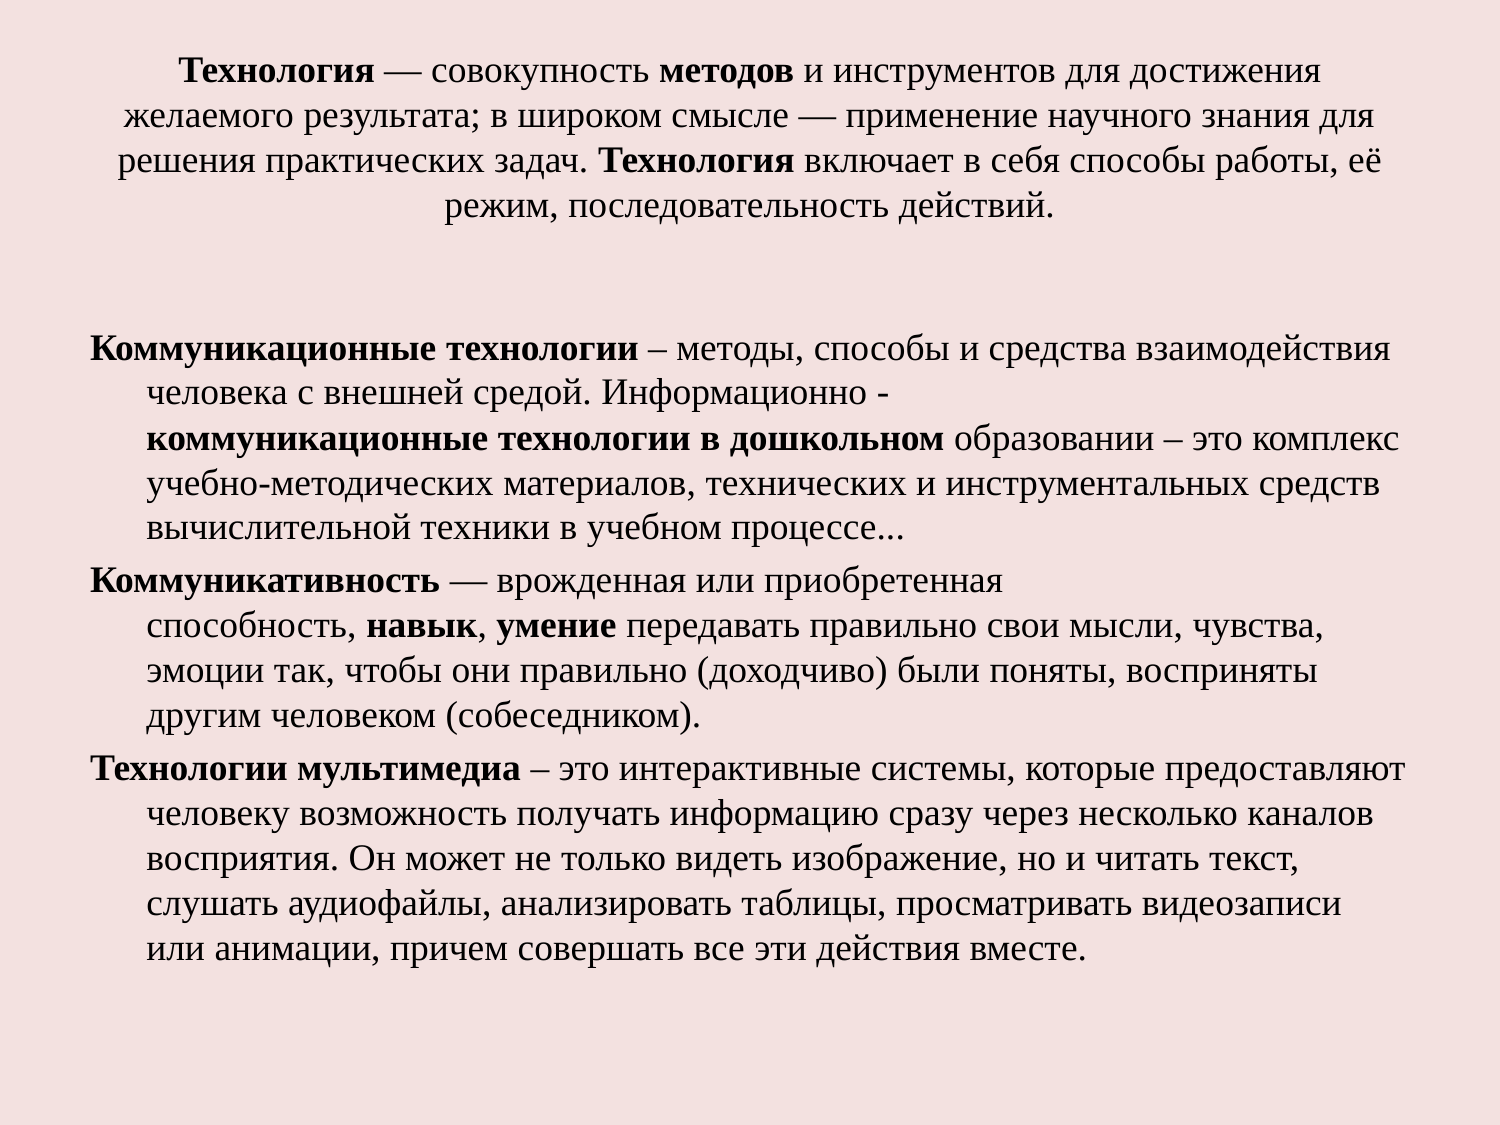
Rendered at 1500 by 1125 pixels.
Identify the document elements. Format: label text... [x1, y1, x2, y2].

title Технология — совокупность методов и инструментов для достижения желаемого результата; в широком смысле — применение научного знания для решения практических задач. Технология включает в себя способы работы, её режим, последовательность действий. [75, 45, 1425, 90]
list Коммуникационные технологии – методы, способы и средства взаимодействия человека с внешней средой. Информационно - коммуникационные технологии в дошкольном образовании – это комплекс учебно-методических материалов, технических и инструментальных средств вычислительной техники в учебном процессе... Коммуникативность — врожденная или приобретенная способность, навык, умение передавать правильно свои мысли, чувства, эмоции так, чтобы они правильно (доходчиво) были поняты, восприняты другим человеком (собеседником). Технологии мультимедиа – это интерактивные системы, которые предоставляют человеку возможность получать информацию сразу через несколько каналов восприятия. Он может не только видеть изображение, но и читать текст, слушать аудиофайлы, анализировать таблицы, просматривать видеозаписи или анимации, причем совершать все эти действия вместе. [75, 262, 1425, 1005]
